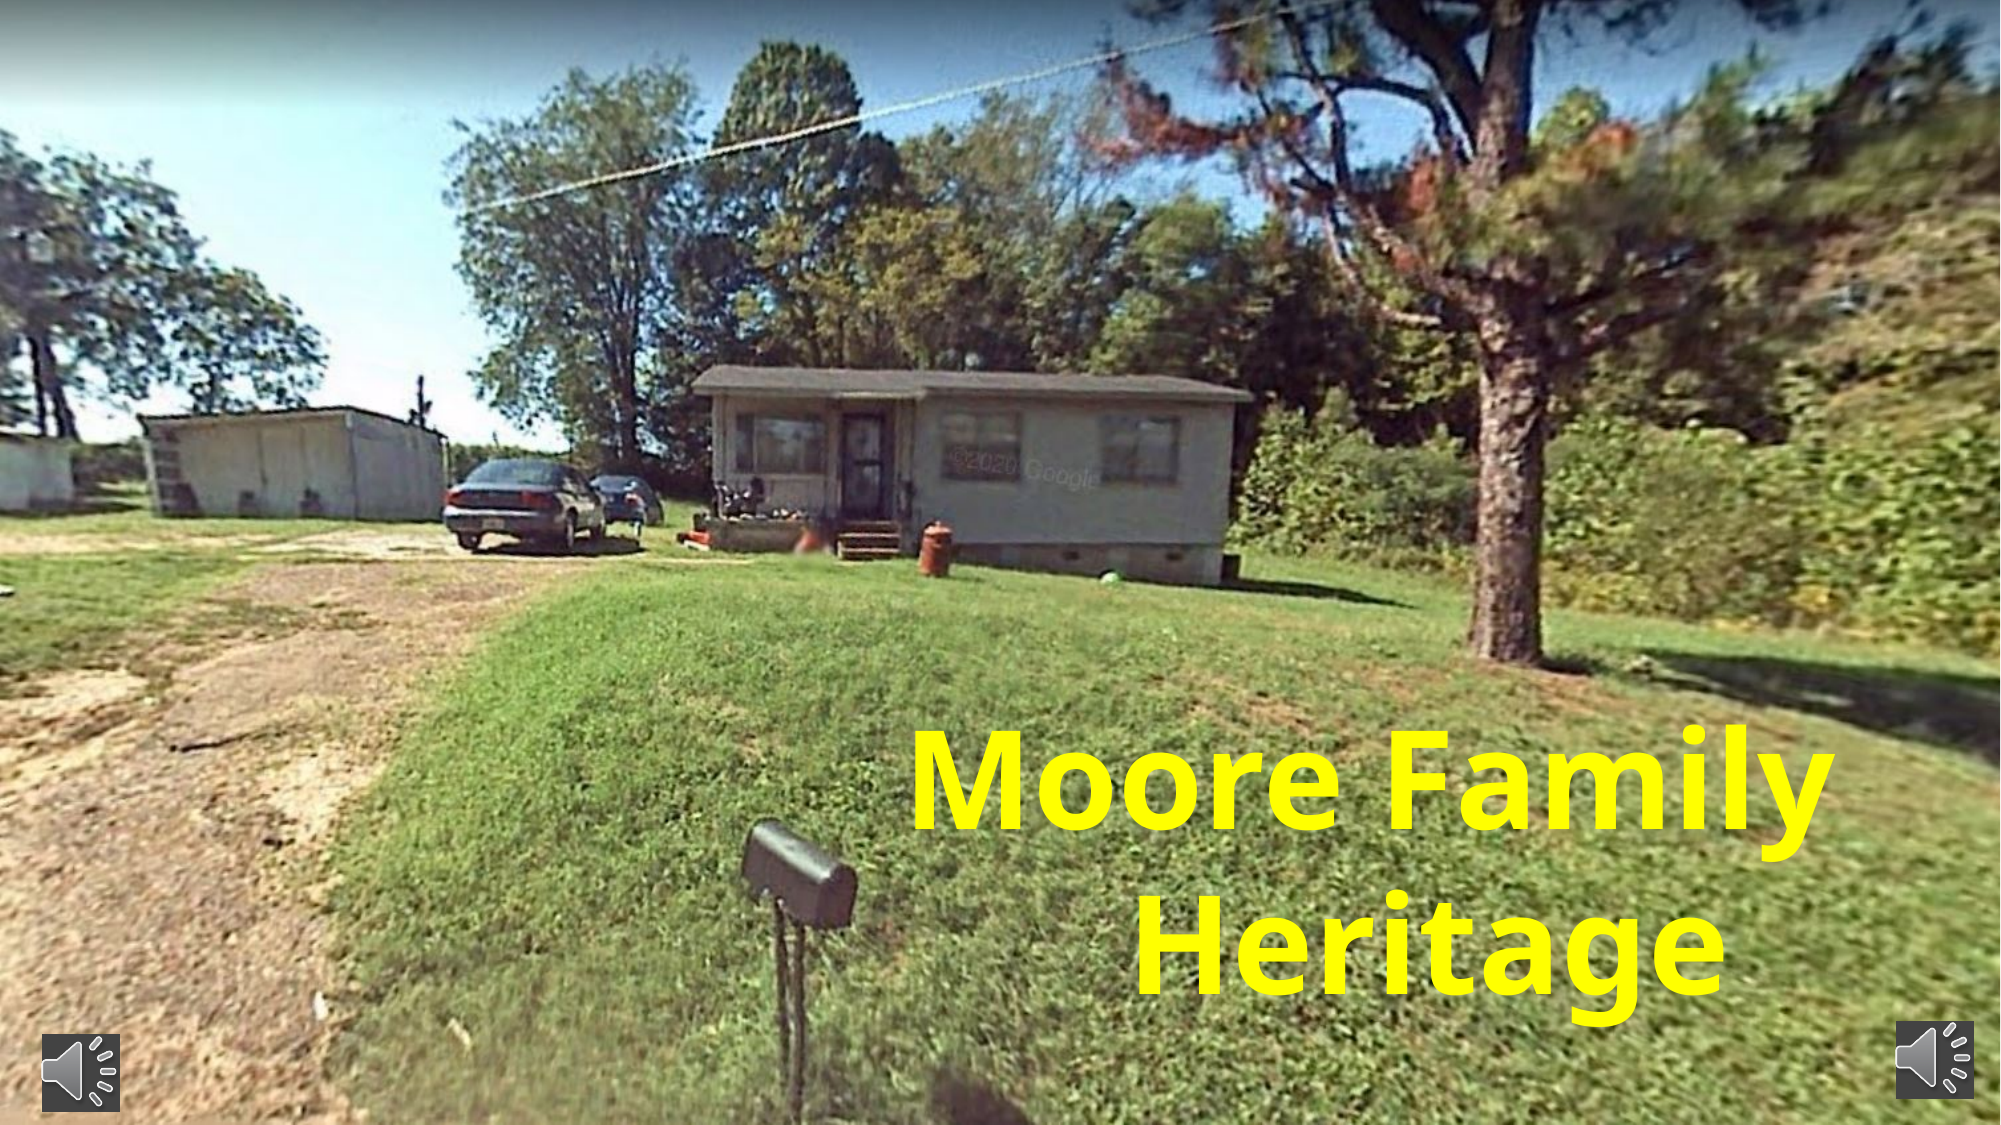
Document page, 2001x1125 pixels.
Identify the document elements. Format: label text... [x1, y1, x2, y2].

picture [0, 0, 2001, 1125]
text_box Moore Family Heritage [871, 684, 1986, 1030]
text_box [187, 189, 1334, 508]
